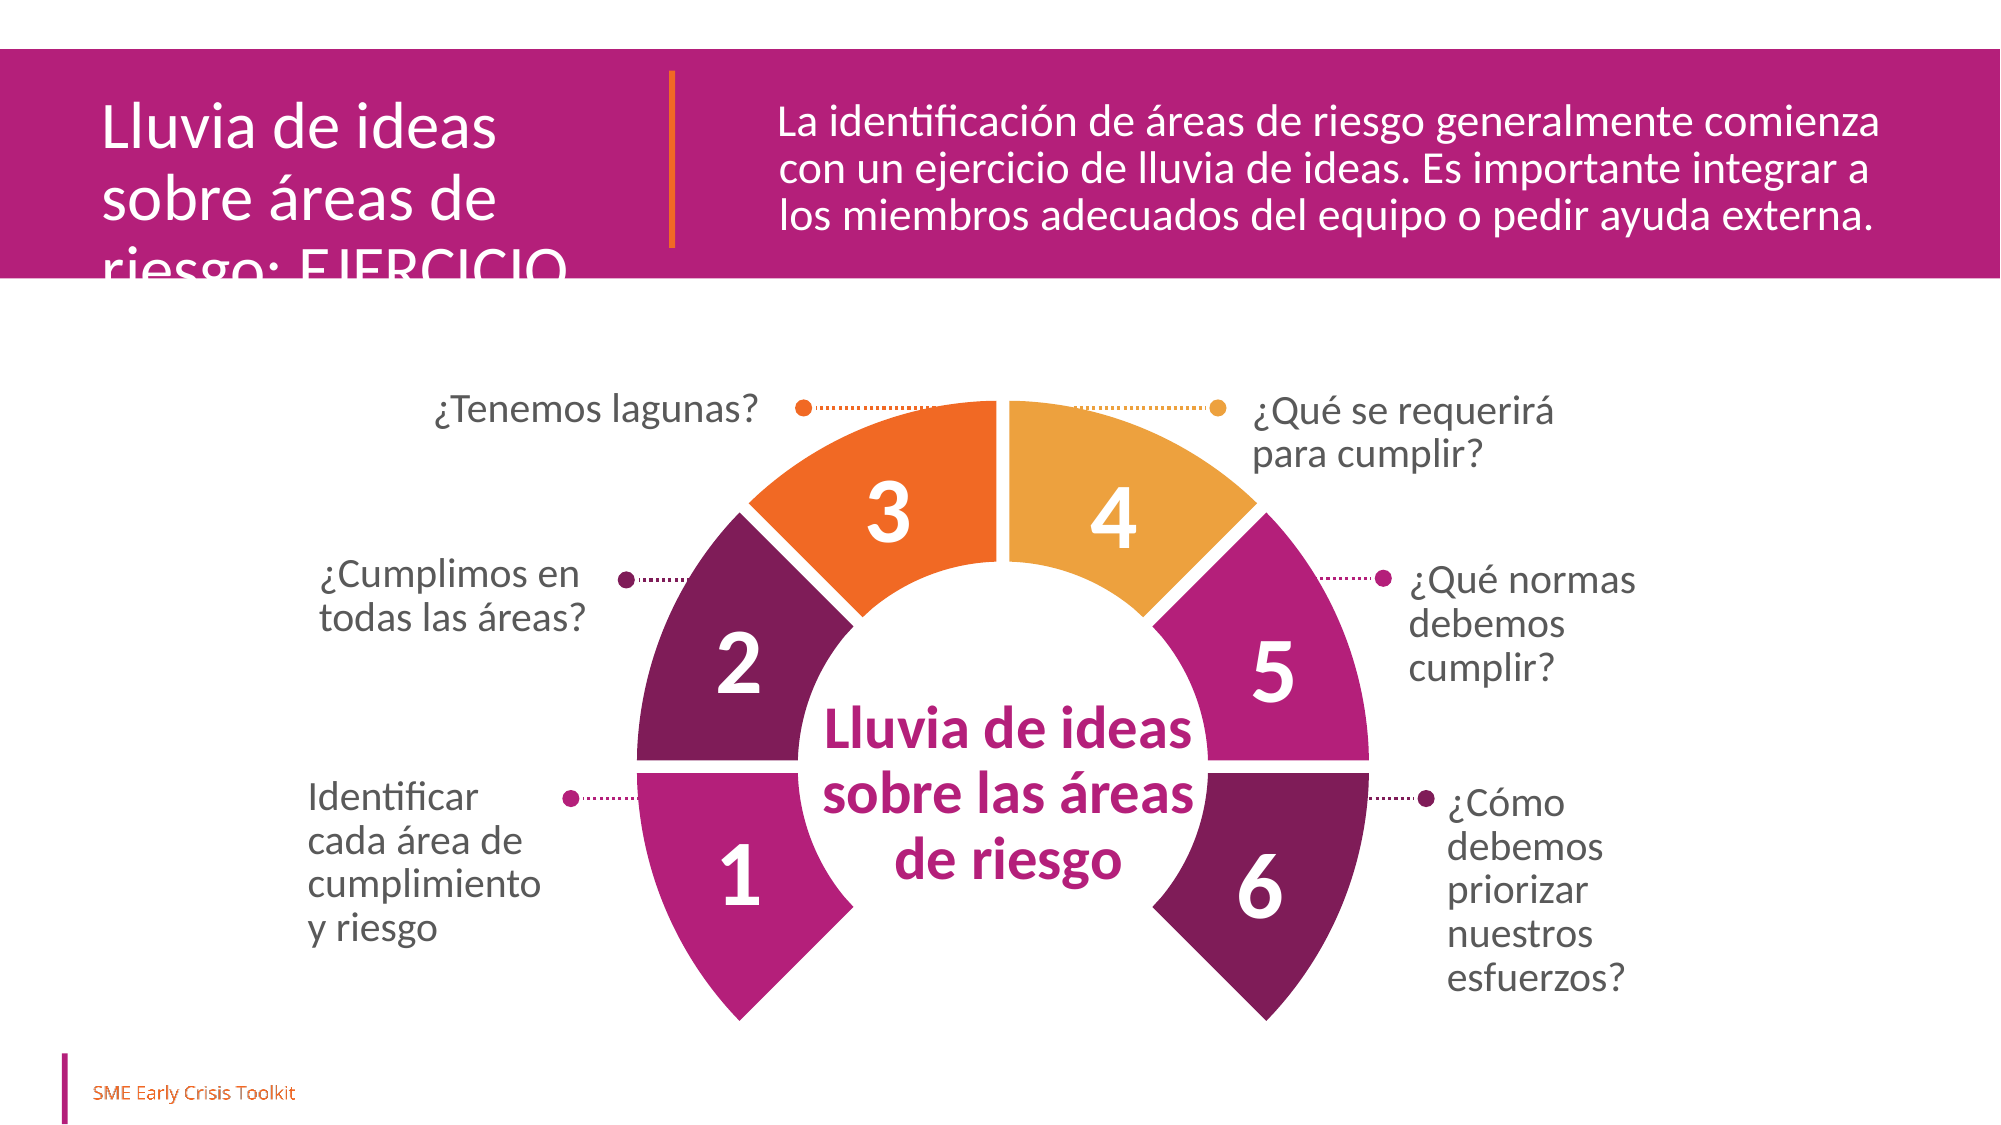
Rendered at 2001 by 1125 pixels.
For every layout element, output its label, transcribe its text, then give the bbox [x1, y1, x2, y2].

text_box La identificación de áreas de riesgo generalmente comienza con un ejercicio de lluvia de ideas. Es importante integrar a los miembros adecuados del equipo o pedir ayuda externa. [761, 90, 1914, 384]
text_box [668, 70, 676, 249]
text_box [0, 48, 2000, 279]
text_box Lluvia de ideas sobre áreas de riesgo: EJERCICIO [86, 83, 676, 429]
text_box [301, 384, 1699, 1021]
picture [83, 1080, 295, 1104]
